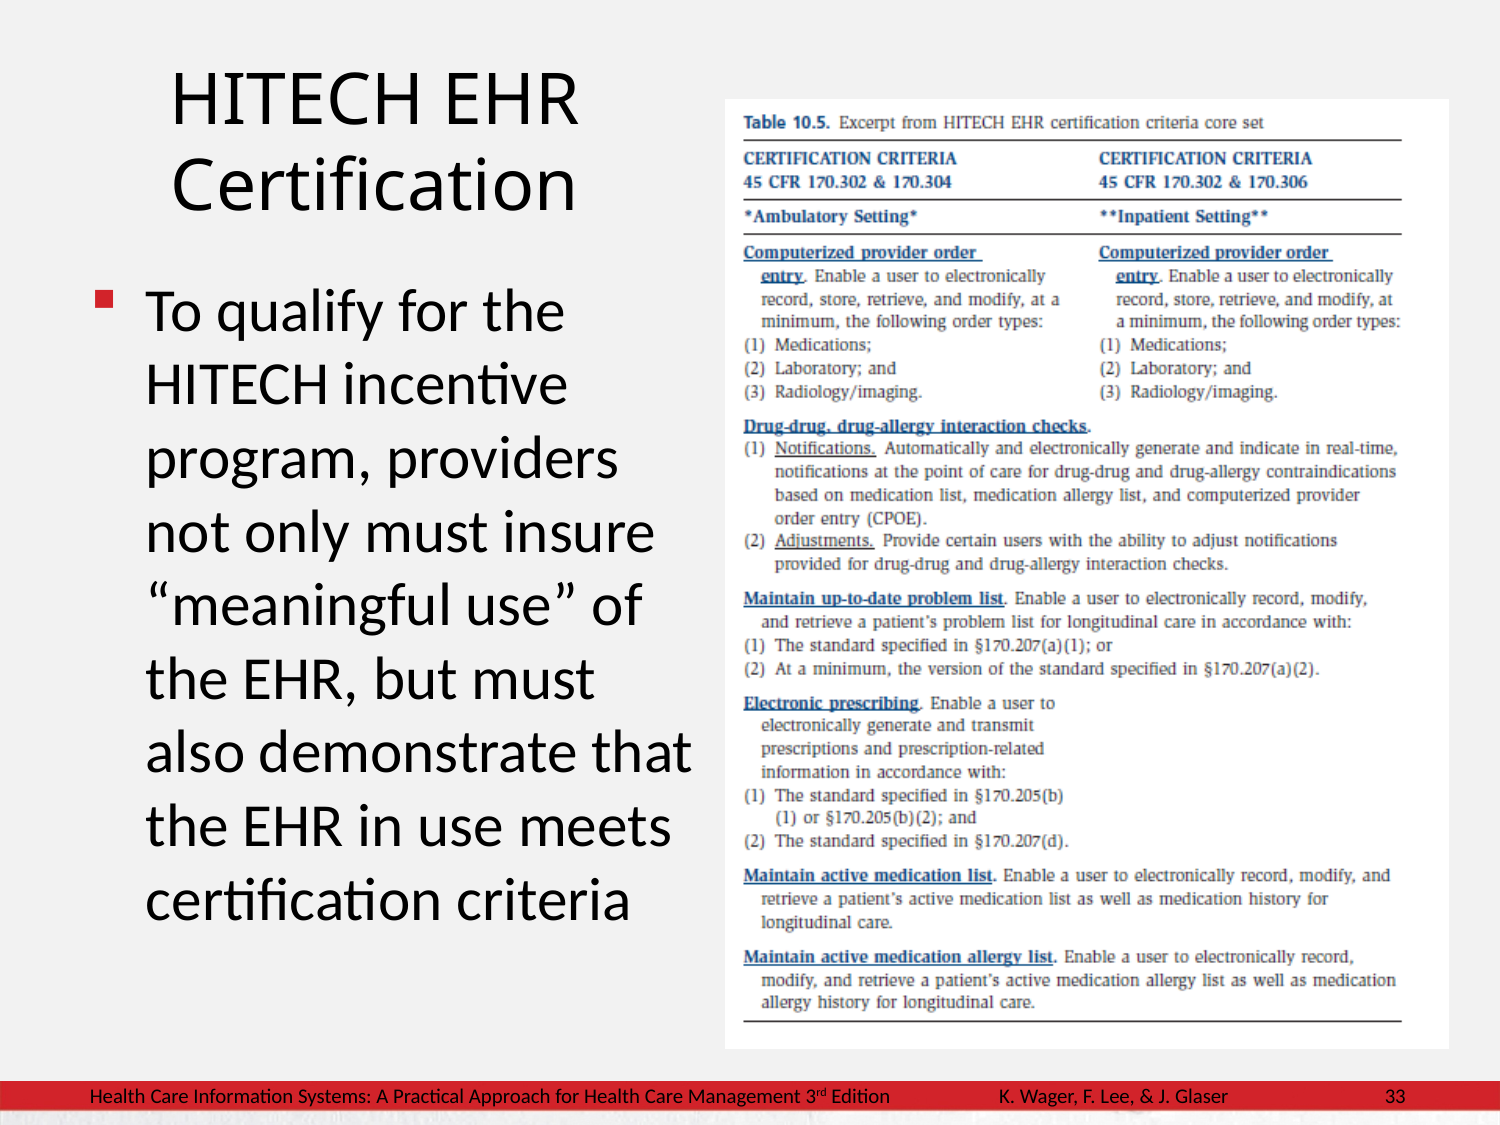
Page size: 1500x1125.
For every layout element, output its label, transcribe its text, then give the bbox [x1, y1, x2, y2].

list To qualify for the HITECH incentive program, providers not only must insure “meaningful use” of the EHR, but must also demonstrate that the EHR in use meets certification criteria [75, 262, 713, 1005]
picture [724, 99, 1449, 1049]
picture [0, 1081, 1500, 1125]
title HITECH EHR Certification [75, 45, 675, 233]
